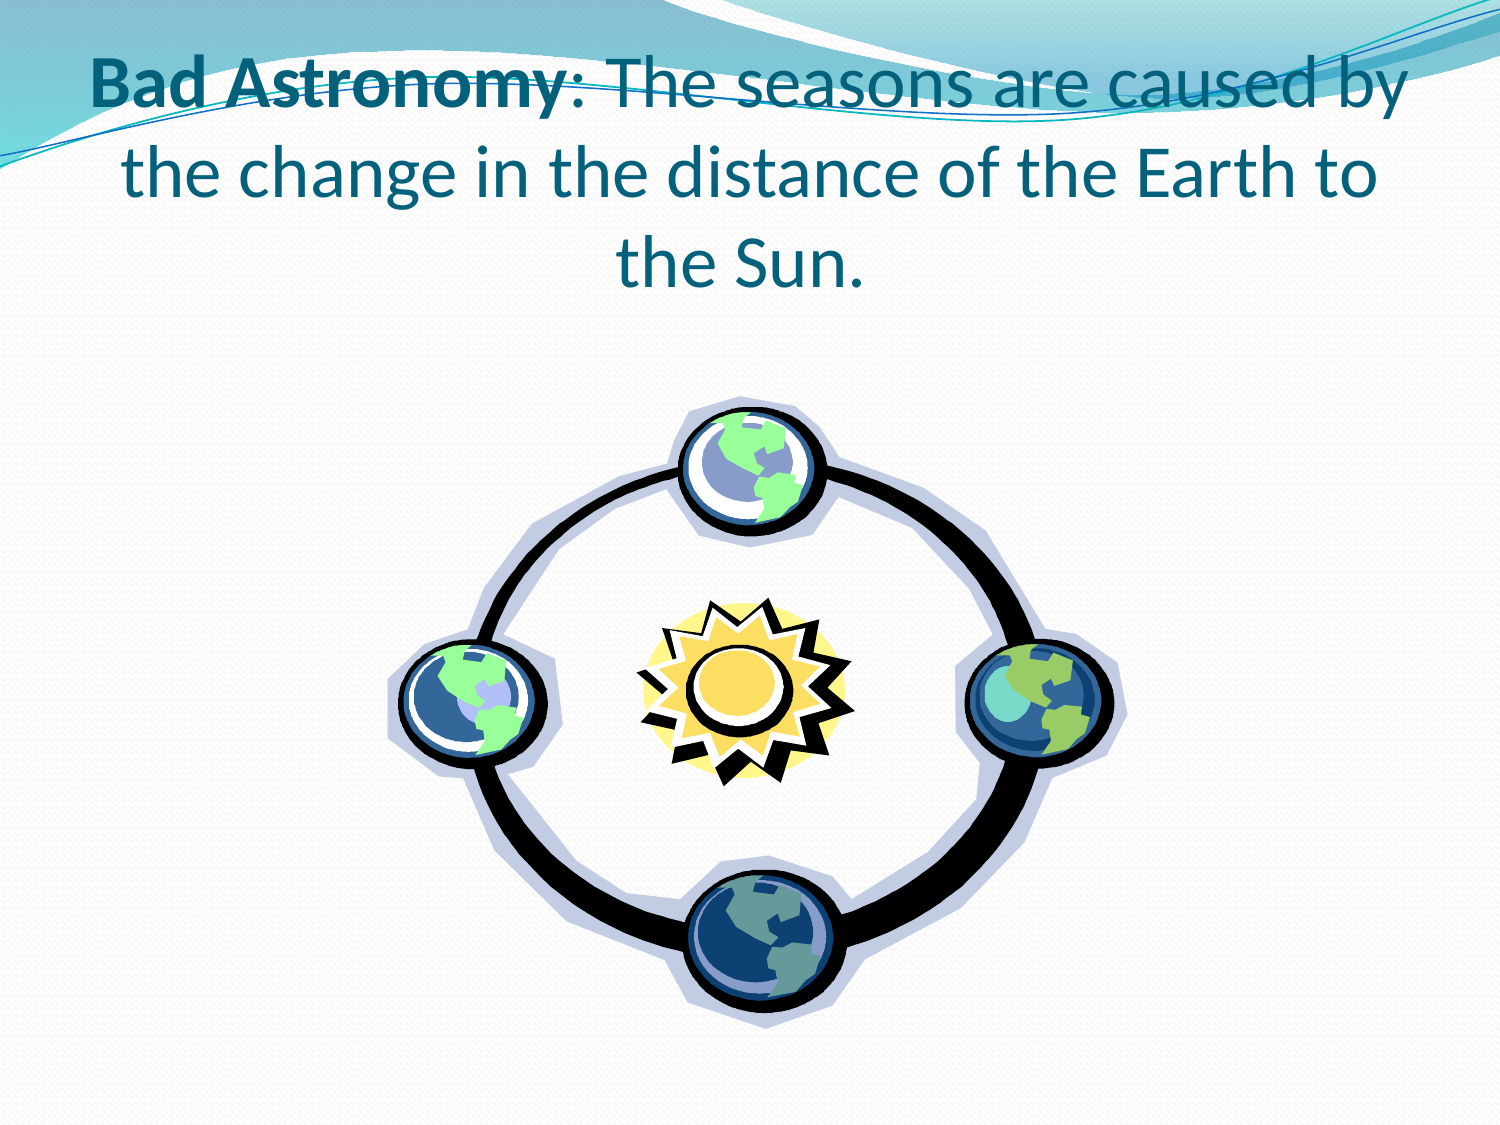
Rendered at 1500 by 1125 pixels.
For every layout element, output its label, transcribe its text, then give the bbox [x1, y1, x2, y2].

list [387, 387, 1138, 1038]
title Bad Astronomy: The seasons are caused by the change in the distance of the Earth to the Sun. [75, 115, 1425, 303]
